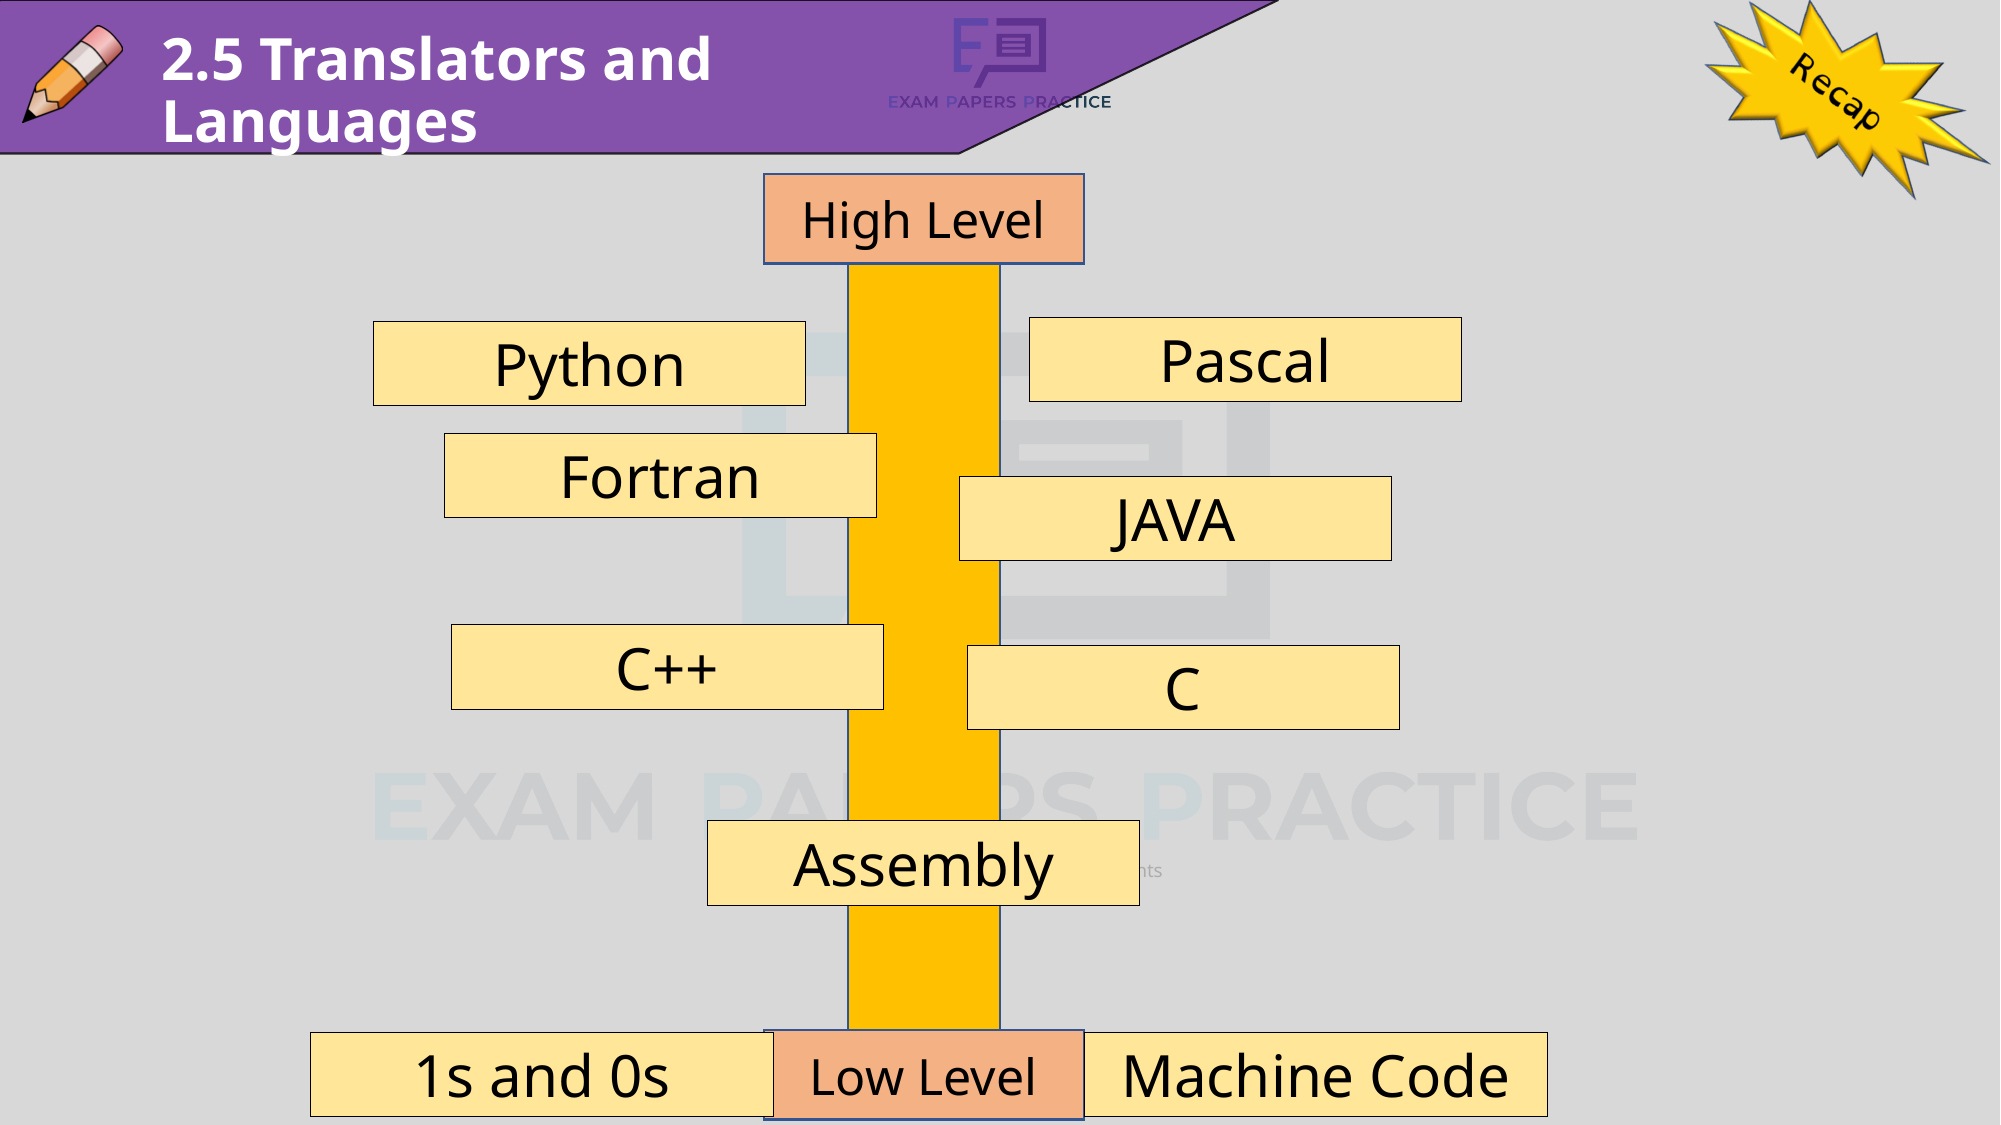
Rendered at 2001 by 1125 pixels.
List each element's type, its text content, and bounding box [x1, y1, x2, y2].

text_box Pascal [1029, 317, 1462, 402]
text_box Assembly [707, 820, 1140, 906]
text_box [847, 265, 1001, 820]
text_box JAVA [959, 476, 1392, 561]
picture [22, 25, 123, 123]
text_box C [967, 645, 1400, 730]
text_box [847, 906, 1001, 1029]
text_box Machine Code [1084, 1032, 1548, 1117]
text_box C++ [451, 624, 884, 710]
picture [1671, 0, 2000, 263]
list 2.5 Translators and Languages [146, 22, 960, 134]
text_box Fortran [444, 433, 877, 518]
text_box High Level [763, 173, 1085, 265]
text_box Python [373, 321, 806, 406]
text_box Low Level [763, 1029, 1085, 1121]
text_box 1s and 0s [310, 1032, 774, 1117]
